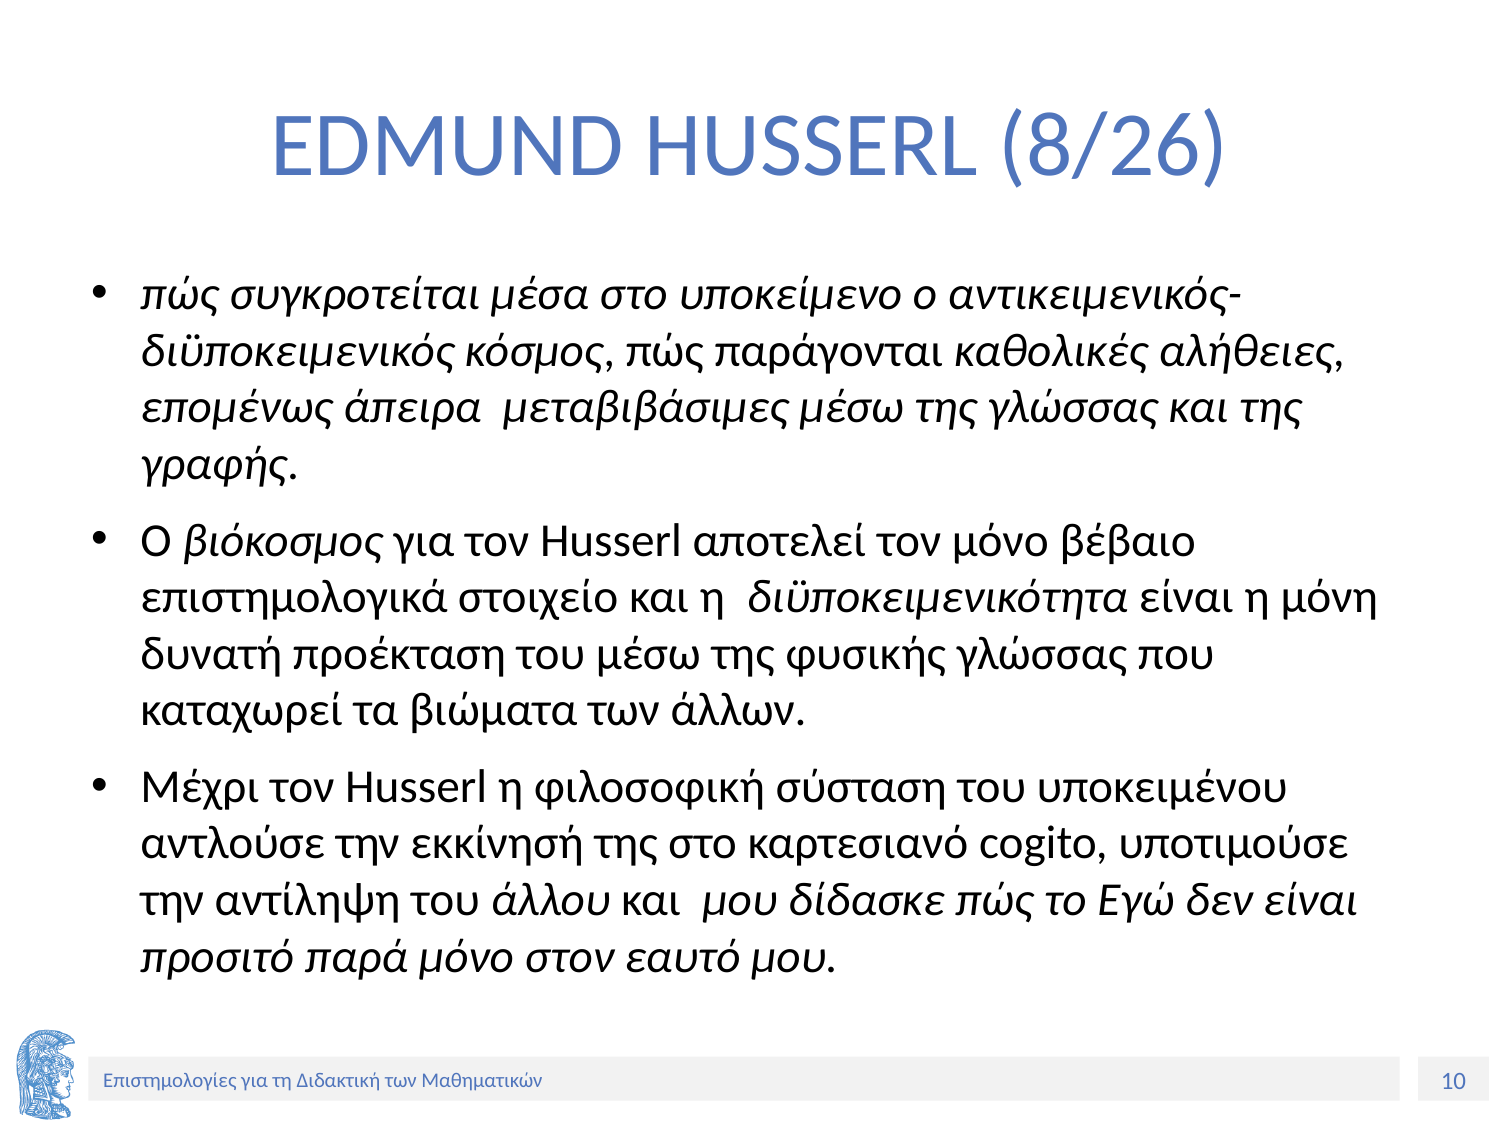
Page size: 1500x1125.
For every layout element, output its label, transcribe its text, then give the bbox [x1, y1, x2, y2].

title EDMUND HUSSERL (8/26) [75, 45, 1425, 233]
picture [9, 1026, 81, 1120]
list πώς συγκροτείται μέσα στο υποκείμενο ο αντικειμενικός- διϋποκειμενικός κόσμος, πώς παράγονται καθολικές αλήθειες, επομένως άπειρα μεταβιβάσιμες μέσω της γλώσσας και της γραφής. Ο βιόκοσμος για τον Husserl αποτελεί τον μόνο βέβαιο επιστημολογικά στοιχείο και η διϋποκειμενικότητα είναι η μόνη δυνατή προέκταση του μέσω της φυσικής γλώσσας που καταχωρεί τα βιώματα των άλλων. Μέχρι τον Husserl η φιλοσοφική σύσταση του υποκειμένου αντλούσε την εκκίνησή της στο καρτεσιανό cogito, υποτιμούσε την αντίληψη του άλλου και μου δίδασκε πώς το Εγώ δεν είναι προσιτό παρά μόνο στον εαυτό μου. [76, 255, 1427, 998]
